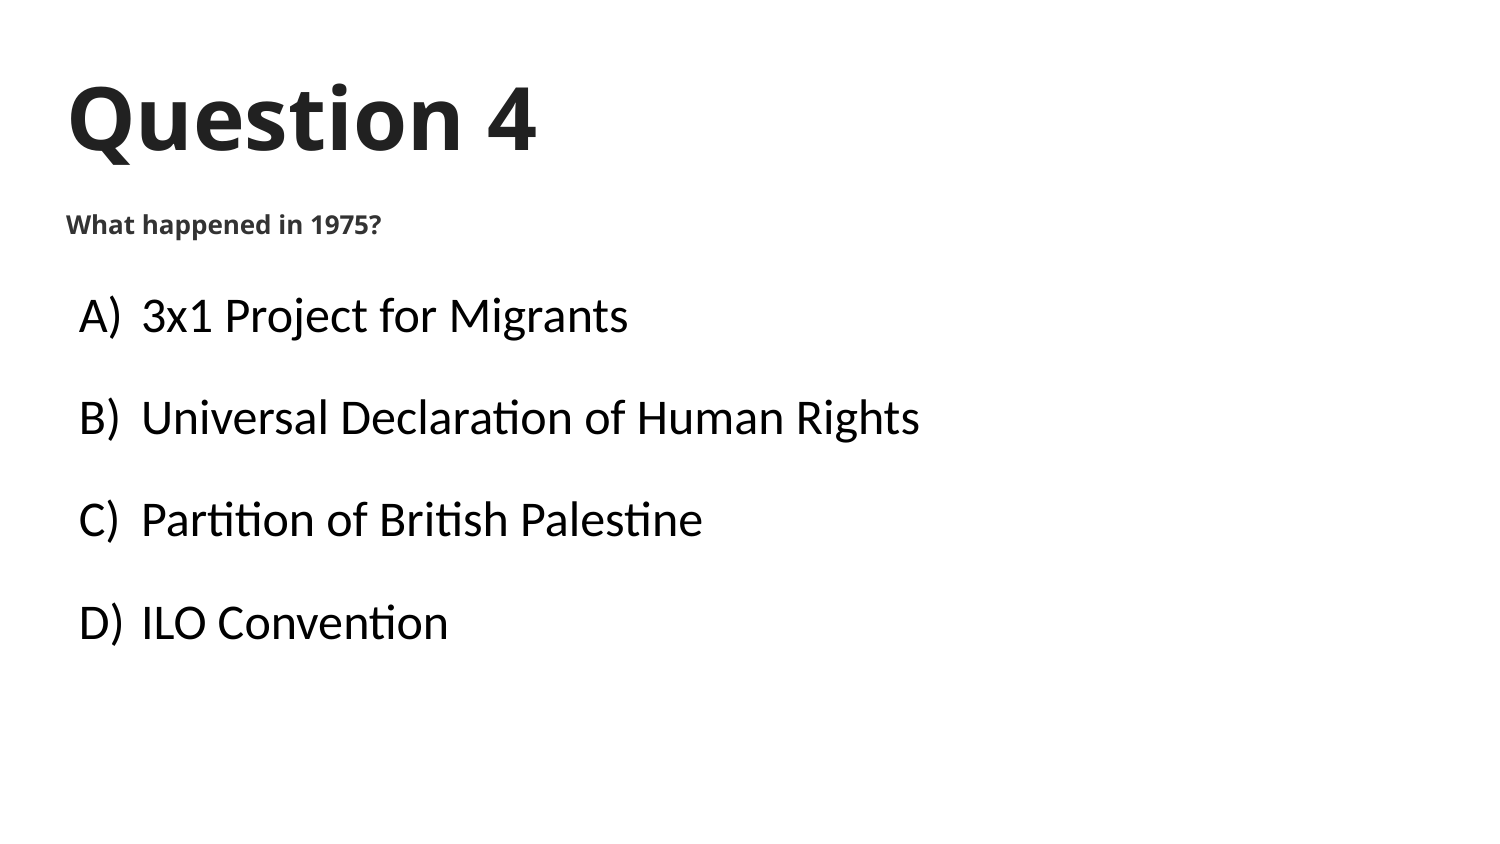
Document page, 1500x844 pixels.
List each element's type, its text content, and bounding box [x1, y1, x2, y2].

title Question 4 [51, 48, 1449, 180]
list What happened in 1975? 3x1 Project for Migrants Universal Declaration of Human Rights Partition of British Palestine ILO Convention [51, 189, 1449, 803]
